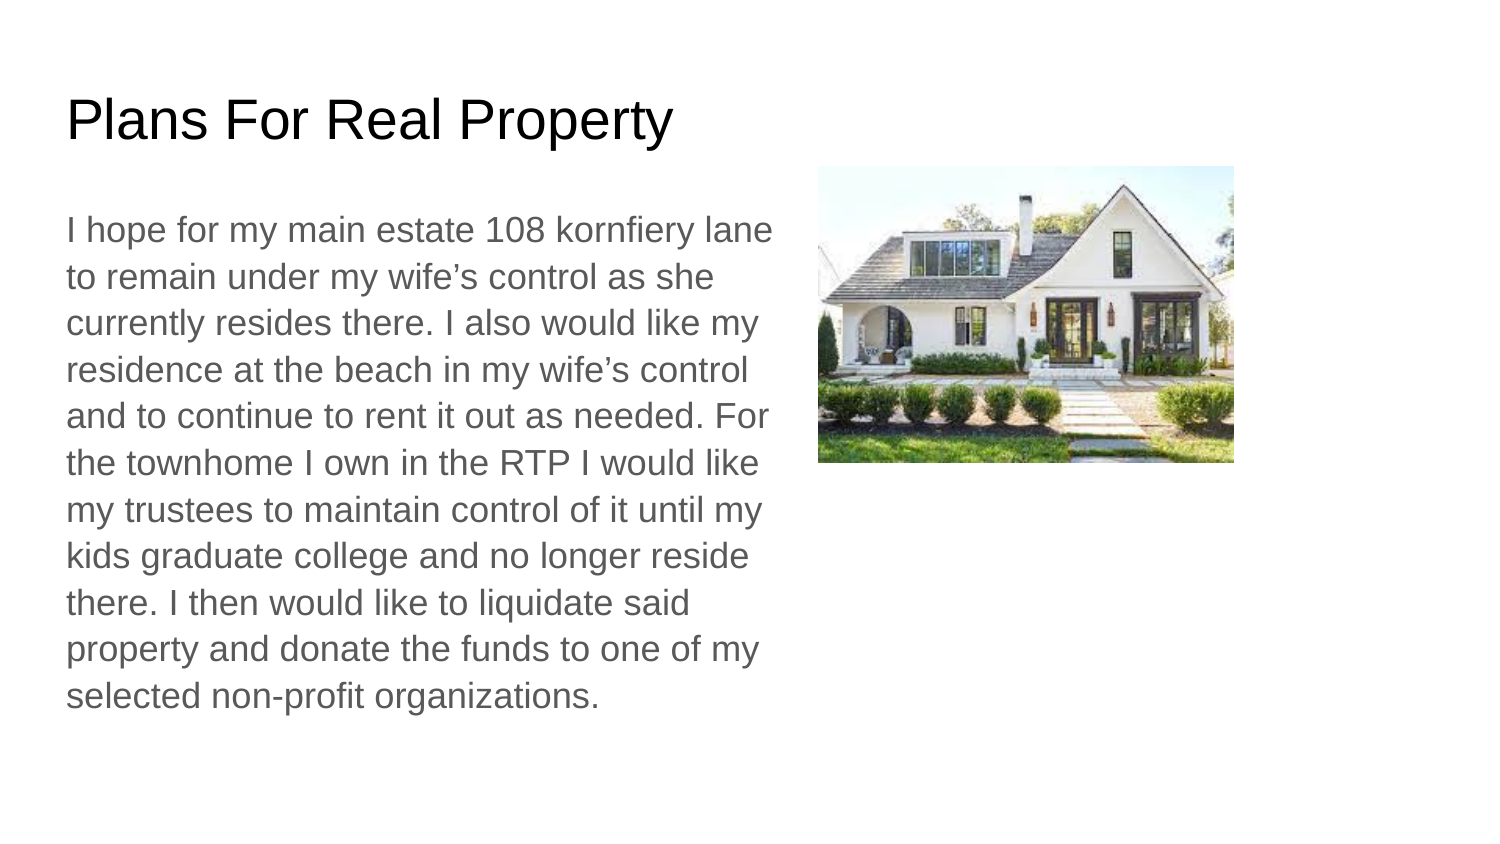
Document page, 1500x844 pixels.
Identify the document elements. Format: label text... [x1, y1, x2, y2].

picture [818, 166, 1235, 463]
list I hope for my main estate 108 kornfiery lane to remain under my wife’s control as she currently resides there. I also would like my residence at the beach in my wife’s control and to continue to rent it out as needed. For the townhome I own in the RTP I would like my trustees to maintain control of it until my kids graduate college and no longer reside there. I then would like to liquidate said property and donate the funds to one of my selected non-profit organizations. [51, 189, 794, 750]
title Plans For Real Property [51, 72, 1449, 167]
